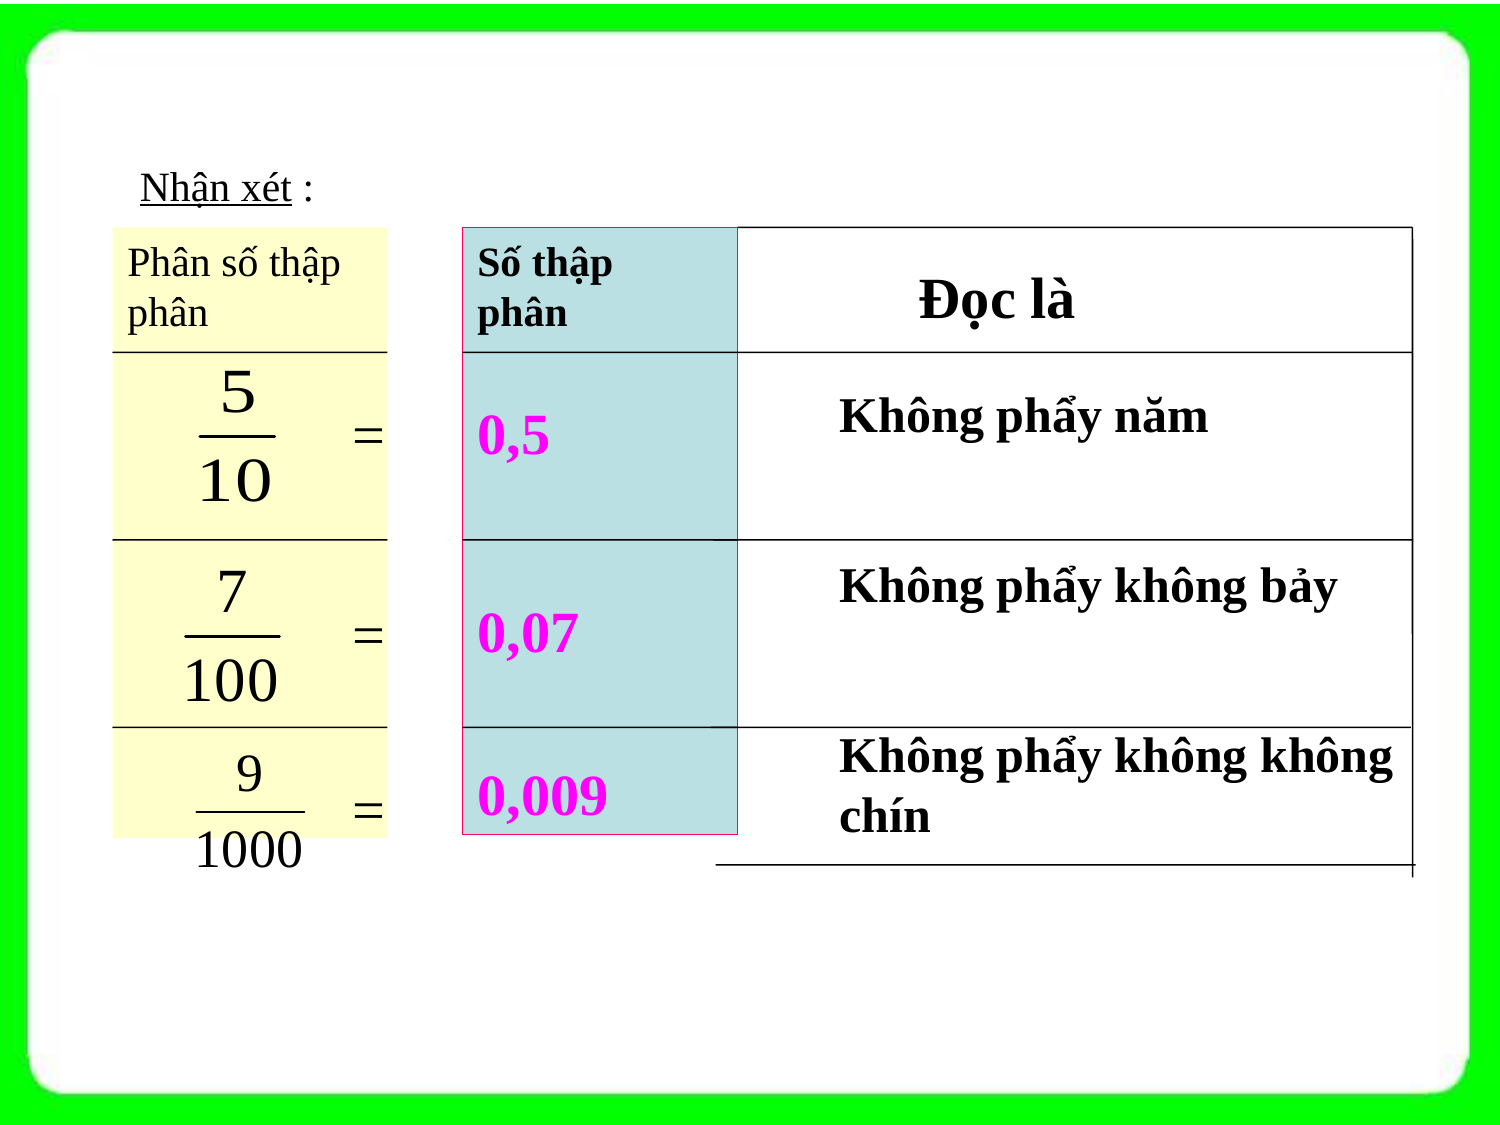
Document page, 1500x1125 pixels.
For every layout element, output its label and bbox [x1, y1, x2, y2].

text_box [174, 552, 291, 716]
picture [0, 4, 1500, 1125]
text_box [187, 352, 288, 516]
text_box [187, 739, 314, 880]
